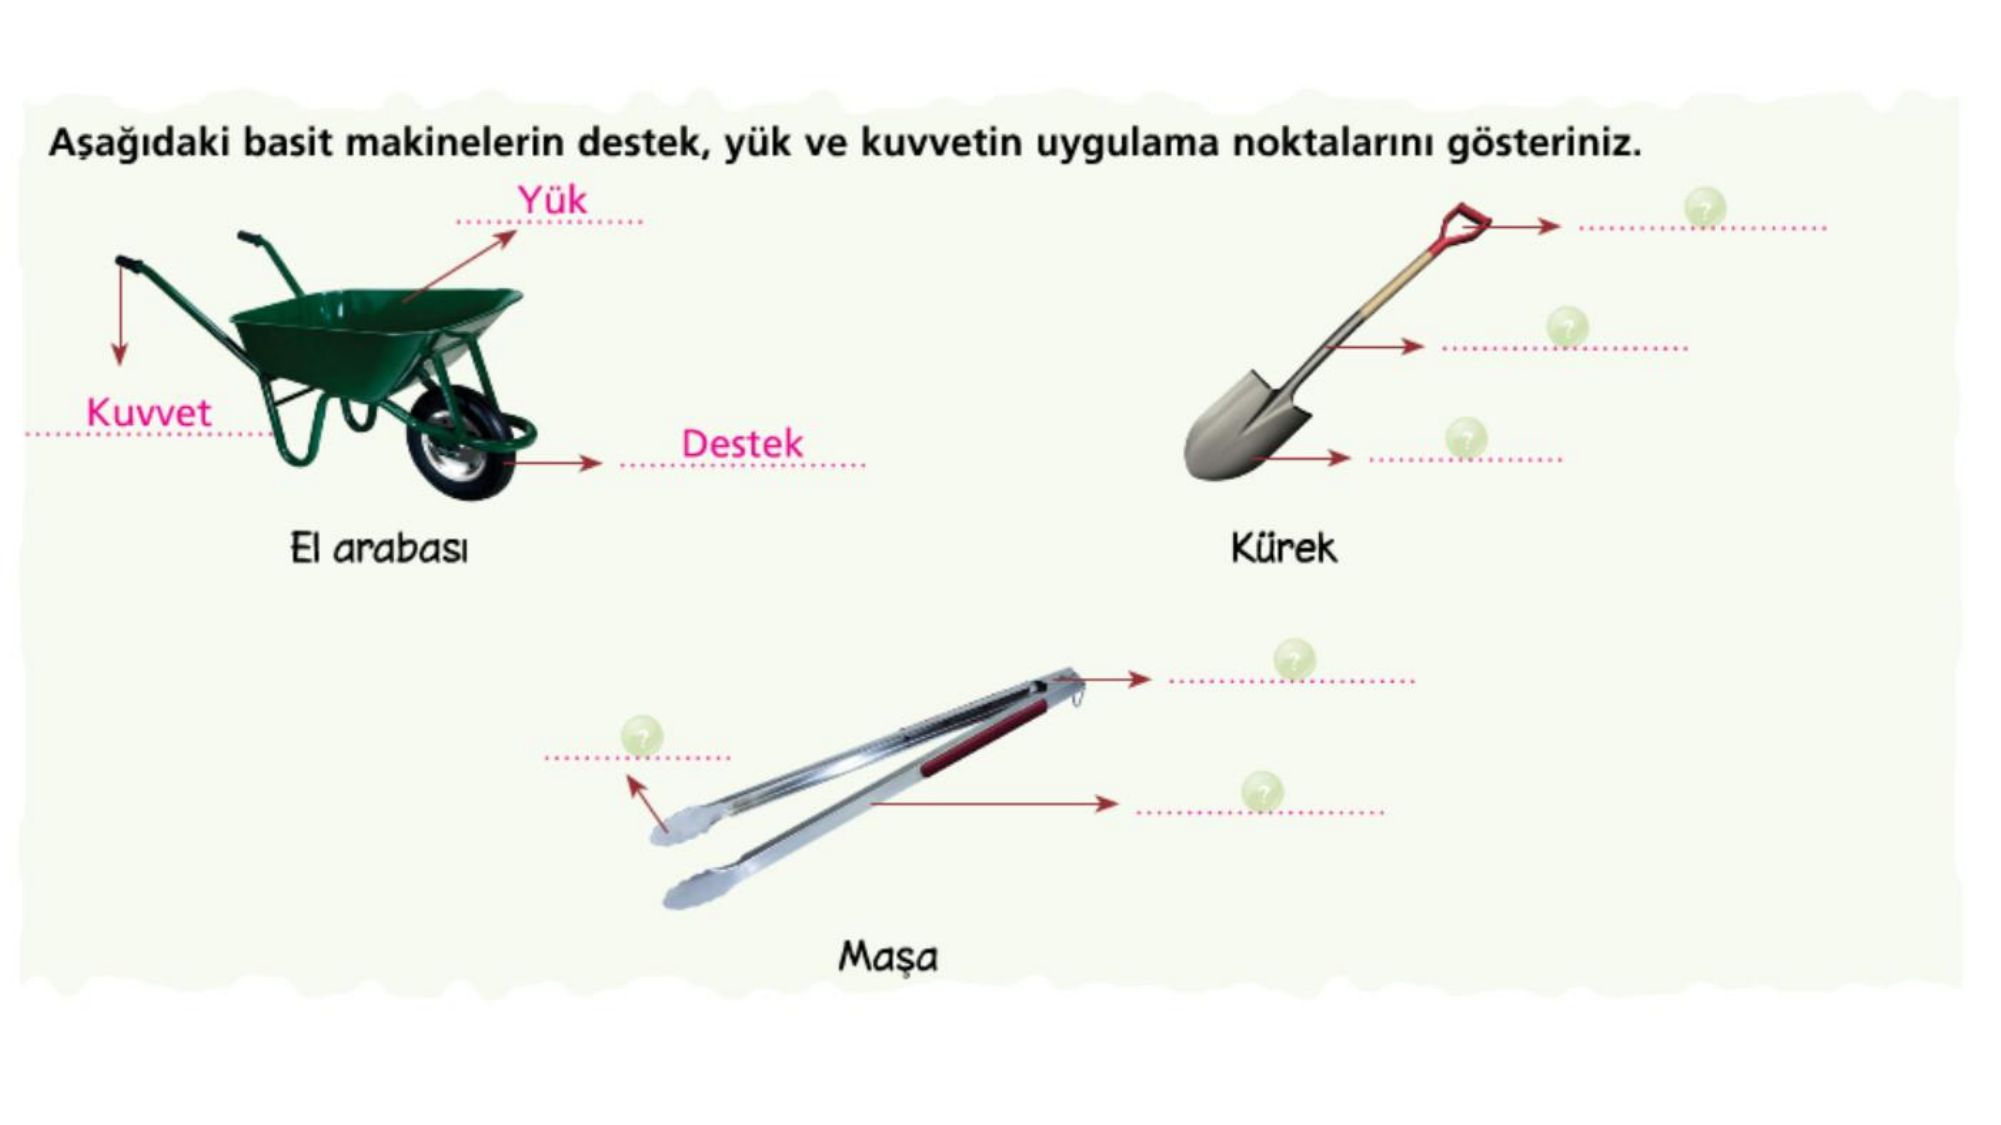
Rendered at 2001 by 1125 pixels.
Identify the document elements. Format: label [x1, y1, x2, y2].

picture [0, 74, 2000, 1051]
